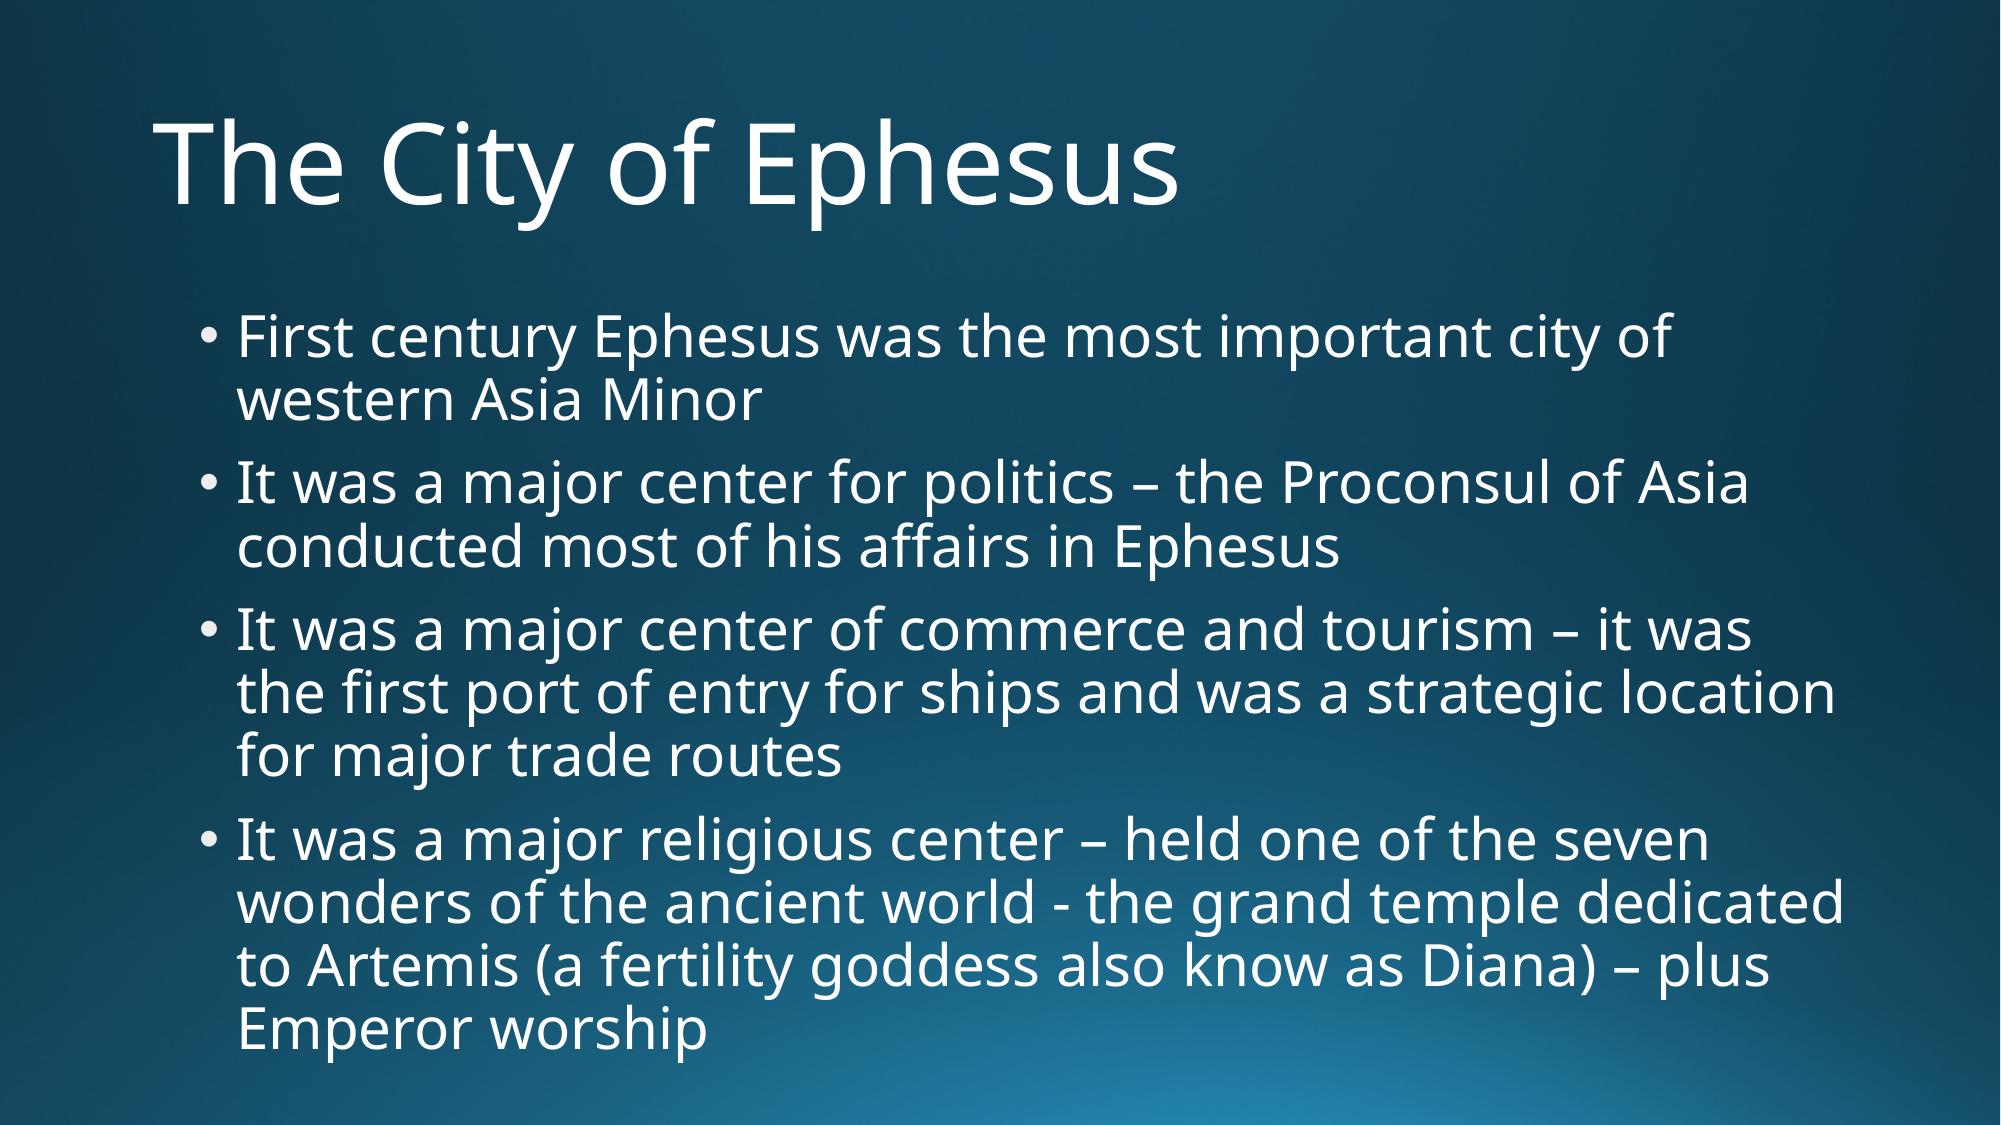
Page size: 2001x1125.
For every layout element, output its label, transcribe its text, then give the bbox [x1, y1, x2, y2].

picture [0, 0, 2001, 1125]
title The City of Ephesus [137, 59, 1863, 278]
list First century Ephesus was the most important city of western Asia Minor It was a major center for politics – the Proconsul of Asia conducted most of his affairs in Ephesus It was a major center of commerce and tourism – it was the first port of entry for ships and was a strategic location for major trade routes It was a major religious center – held one of the seven wonders of the ancient world - the grand temple dedicated to Artemis (a fertility goddess also know as Diana) – plus Emperor worship [183, 299, 1863, 1014]
